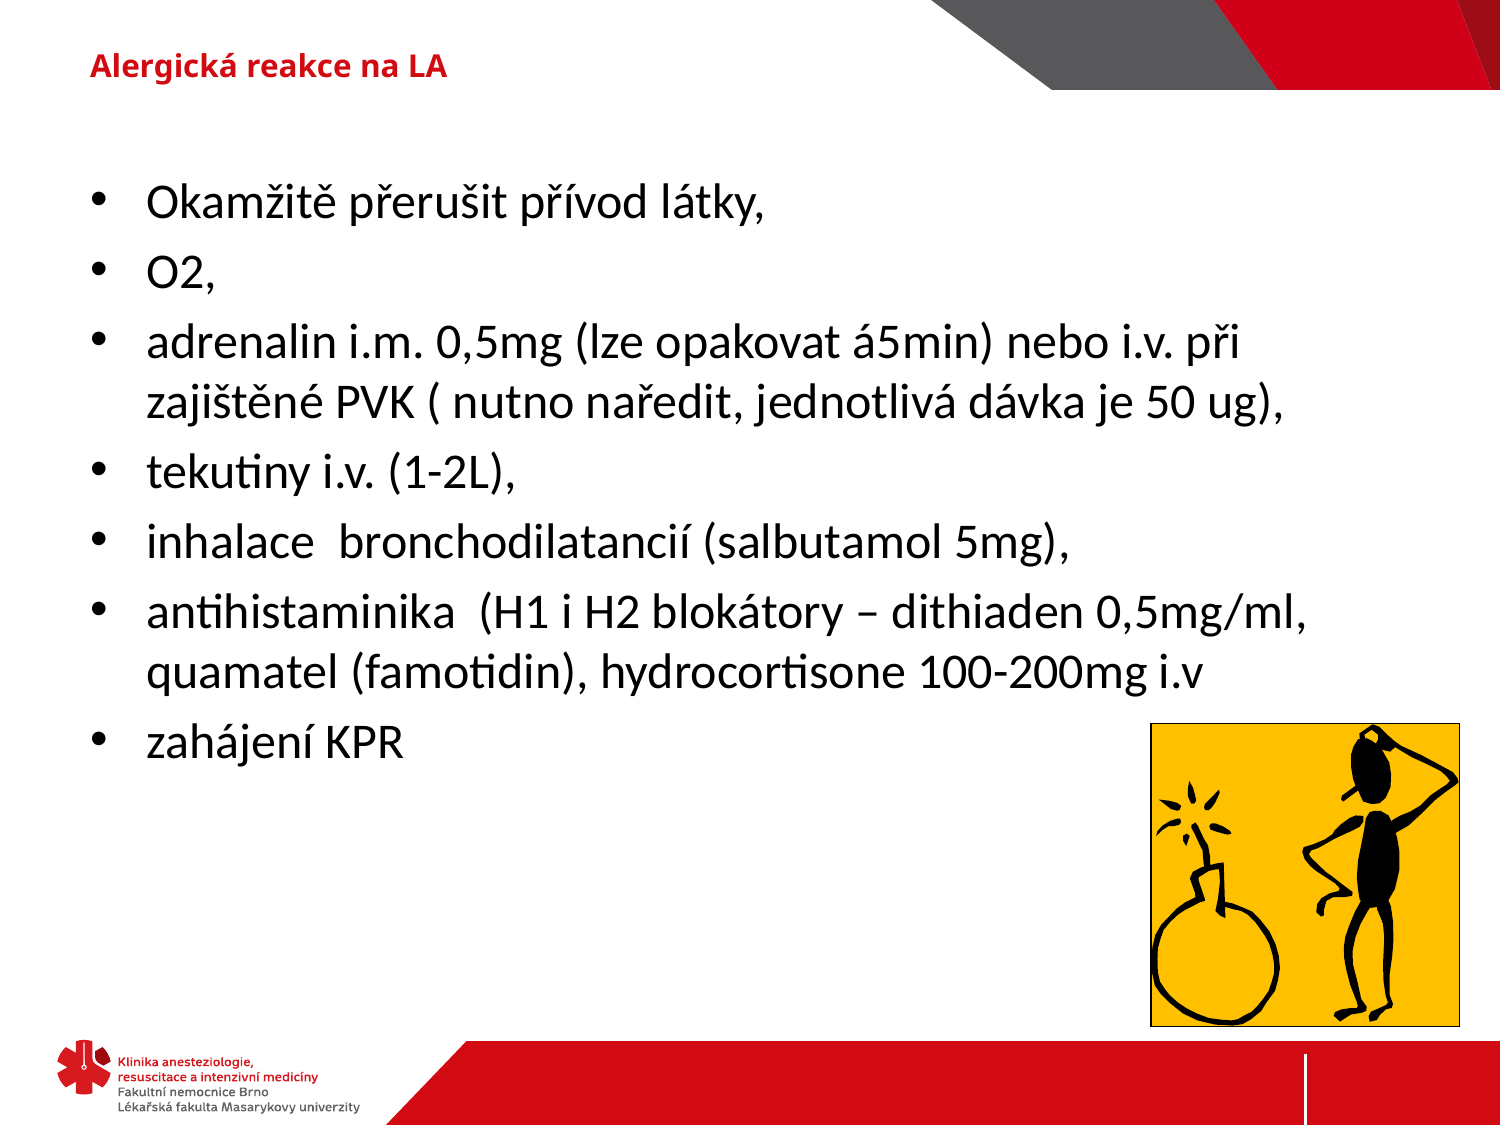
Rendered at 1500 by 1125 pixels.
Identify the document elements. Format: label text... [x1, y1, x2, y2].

title Alergická reakce na LA [75, 38, 975, 121]
list Okamžitě přerušit přívod látky, O2, adrenalin i.m. 0,5mg (lze opakovat á5min) nebo i.v. při zajištěné PVK ( nutno naředit, jednotlivá dávka je 50 ug), tekutiny i.v. (1-2L), inhalace bronchodilatancií (salbutamol 5mg), antihistaminika (H1 i H2 blokátory – dithiaden 0,5mg/ml, quamatel (famotidin), hydrocortisone 100-200mg i.v zahájení KPR [75, 160, 1425, 835]
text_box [1151, 723, 1459, 1026]
